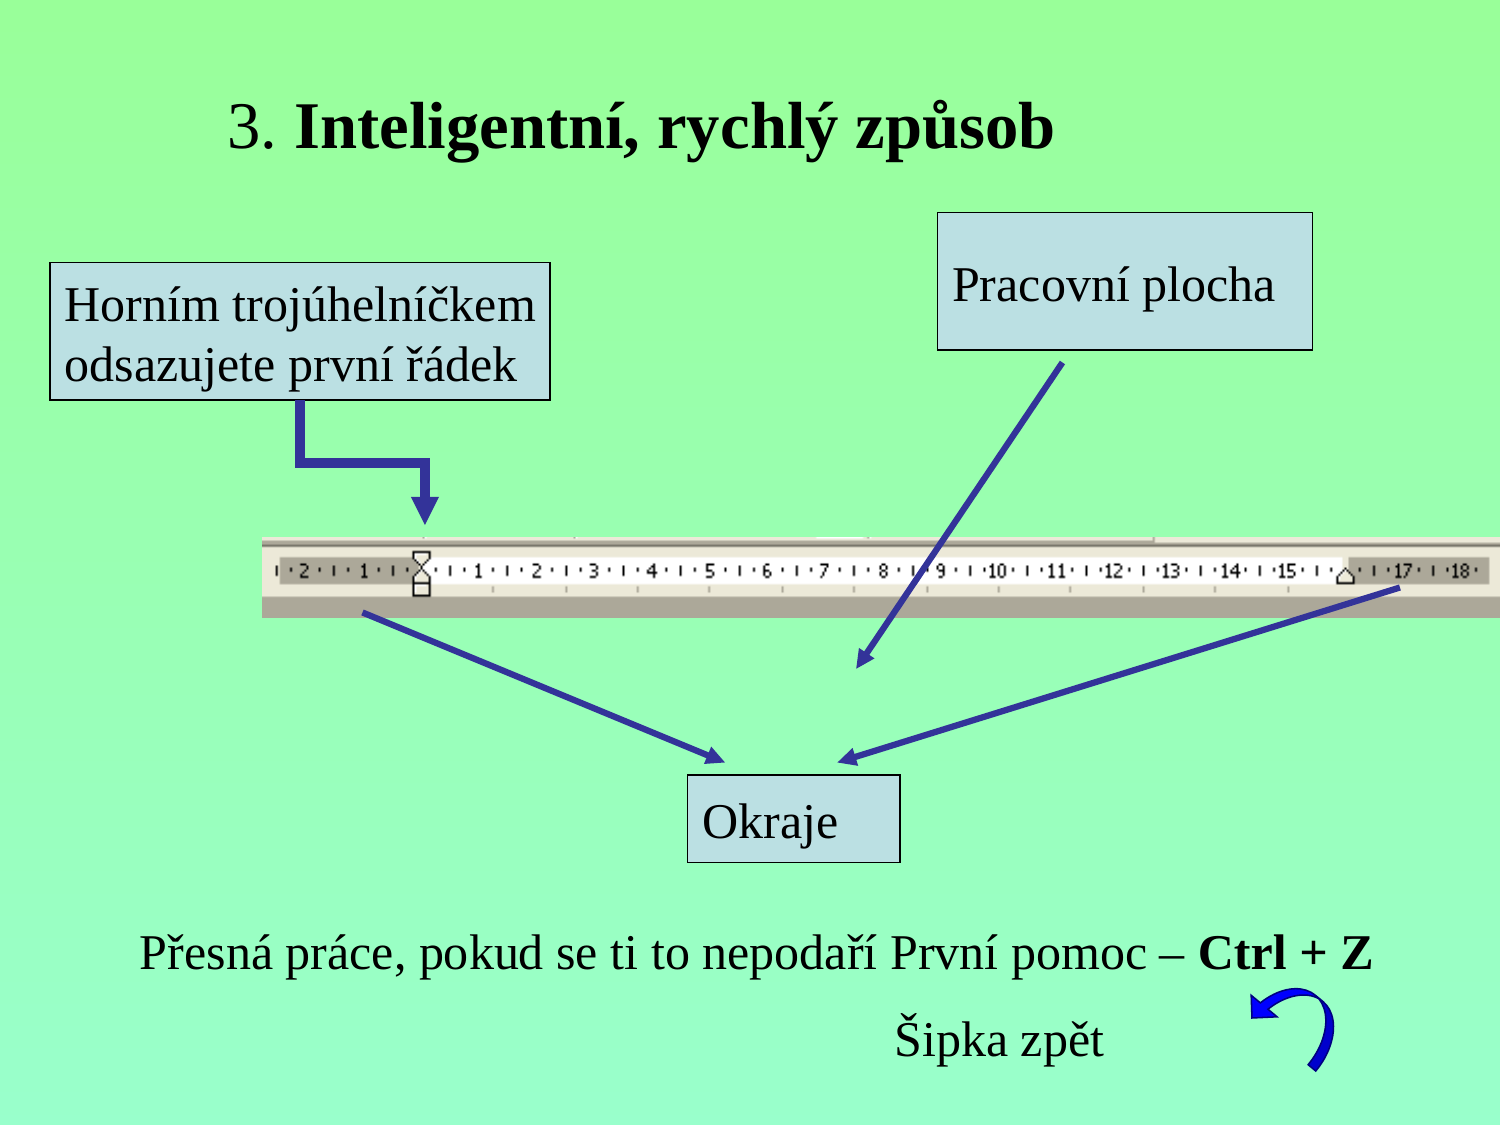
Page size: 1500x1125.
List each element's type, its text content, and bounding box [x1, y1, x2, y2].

text_box Přesná práce, pokud se ti to nepodaří První pomoc – Ctrl + Z [124, 912, 1475, 988]
text_box Horním trojúhelníčkem odsazujete první řádek [50, 262, 550, 400]
picture [262, 537, 1500, 618]
text_box [837, 626, 1277, 765]
text_box [856, 626, 886, 669]
text_box Okraje [687, 774, 900, 863]
text_box [394, 626, 725, 764]
text_box 3. Inteligentní, rychlý způsob [212, 74, 1376, 170]
text_box Pracovní plocha [937, 212, 1313, 350]
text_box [299, 399, 426, 526]
text_box Šipka zpět [879, 999, 1246, 1075]
text_box [1251, 988, 1334, 1072]
